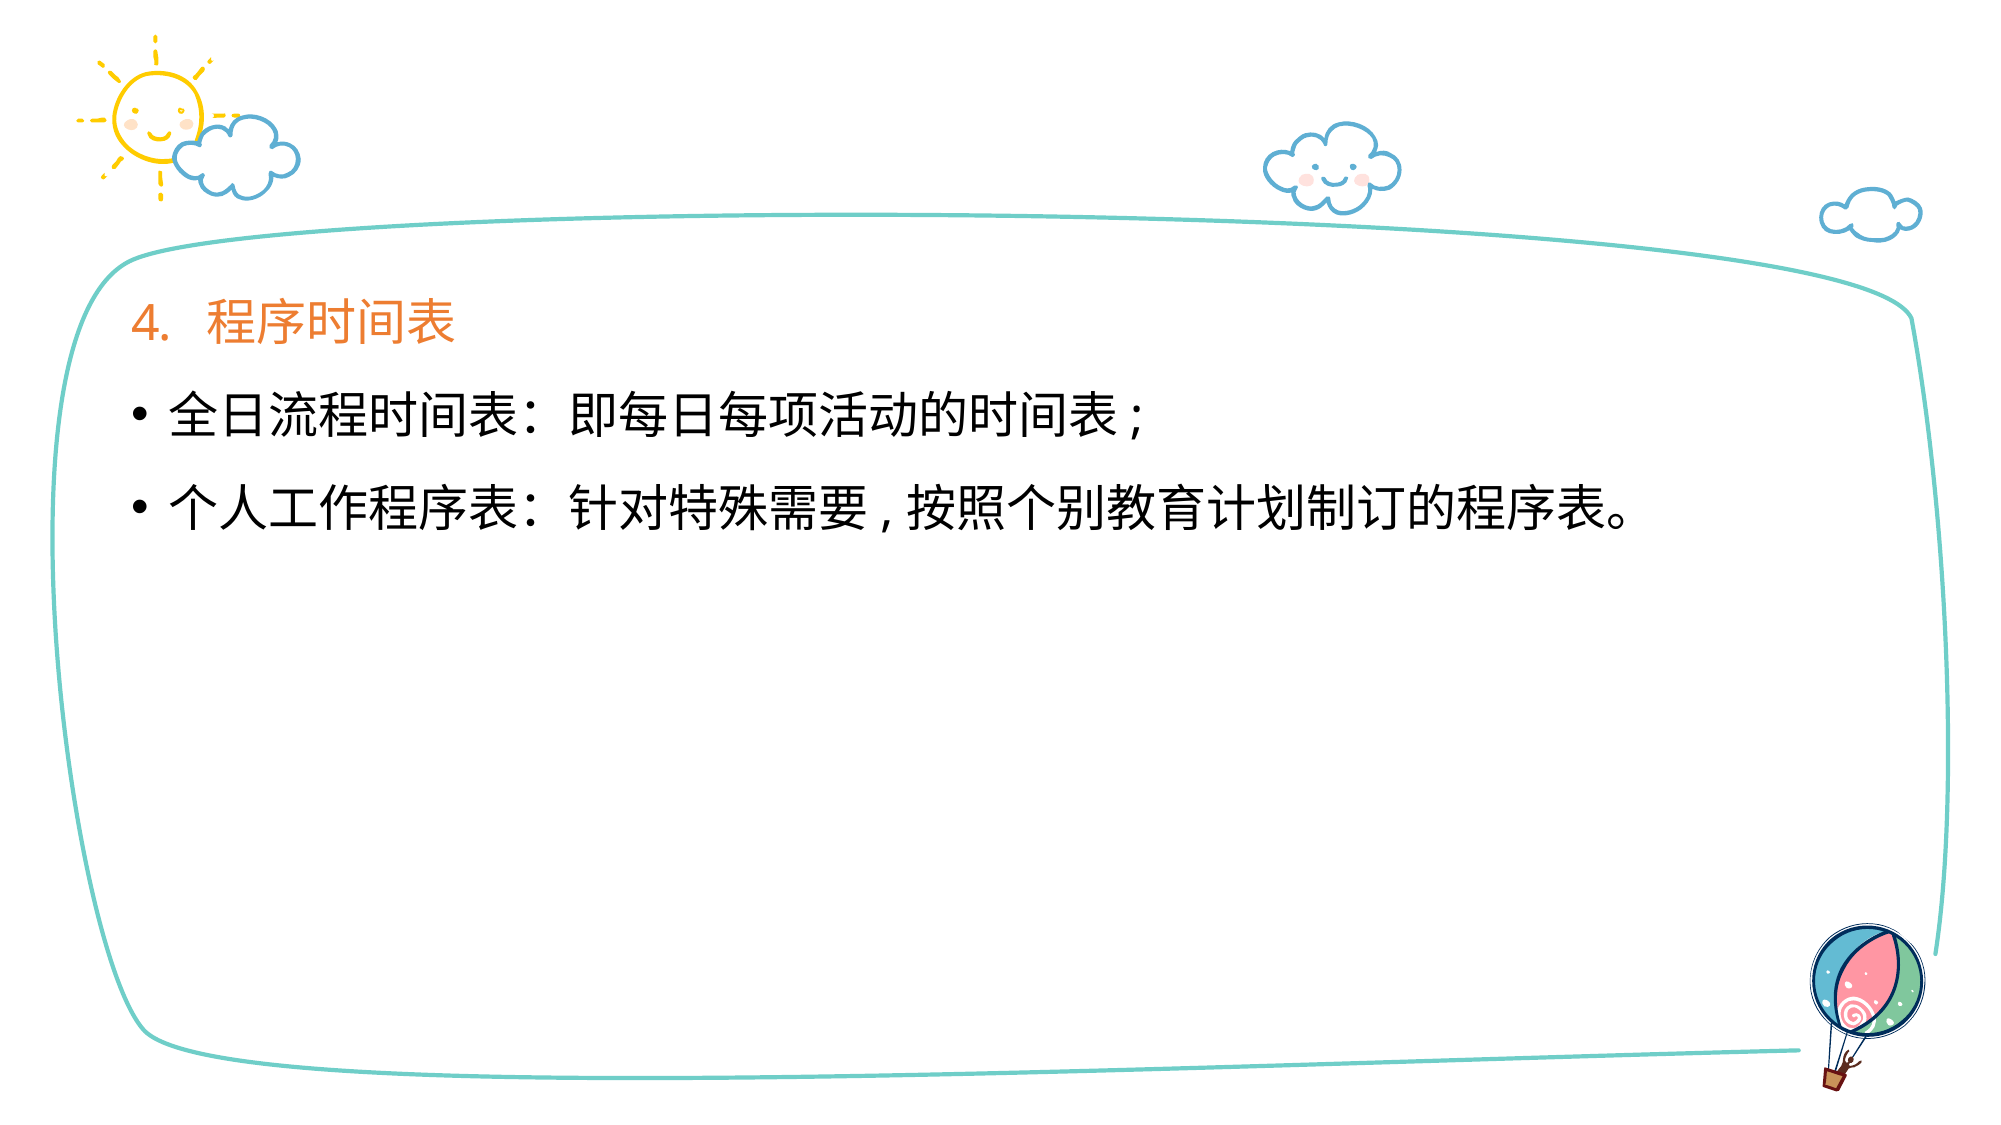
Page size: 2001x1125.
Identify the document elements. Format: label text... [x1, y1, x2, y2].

list 程序时间表 全日流程时间表：即每日每项活动的时间表; 个人工作程序表：针对特殊需要,按照个别教育计划制订的程序表。 [115, 271, 1884, 1011]
